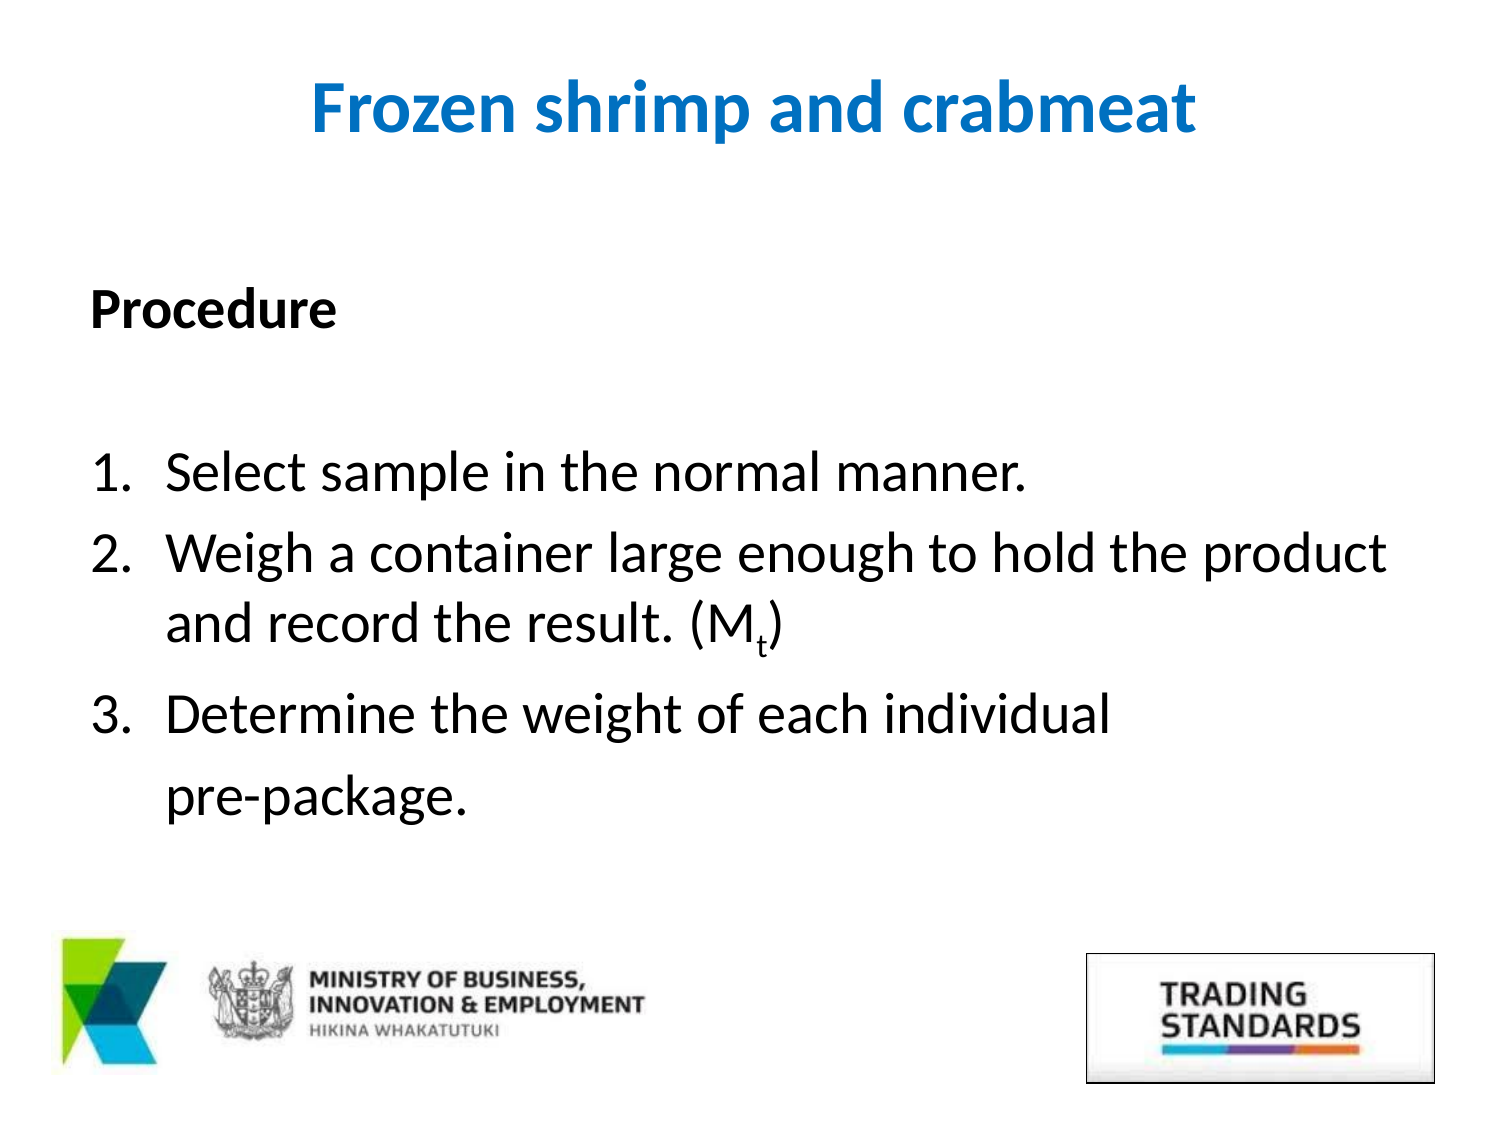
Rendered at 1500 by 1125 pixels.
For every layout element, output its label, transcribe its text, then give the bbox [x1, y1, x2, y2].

title Frozen shrimp and crabmeat [79, 50, 1430, 163]
list Procedure Select sample in the normal manner. Weigh a container large enough to hold the product and record the result. (Mt) Determine the weight of each individual pre-package. [75, 262, 1425, 1005]
picture [1087, 953, 1435, 1083]
picture [51, 929, 663, 1076]
